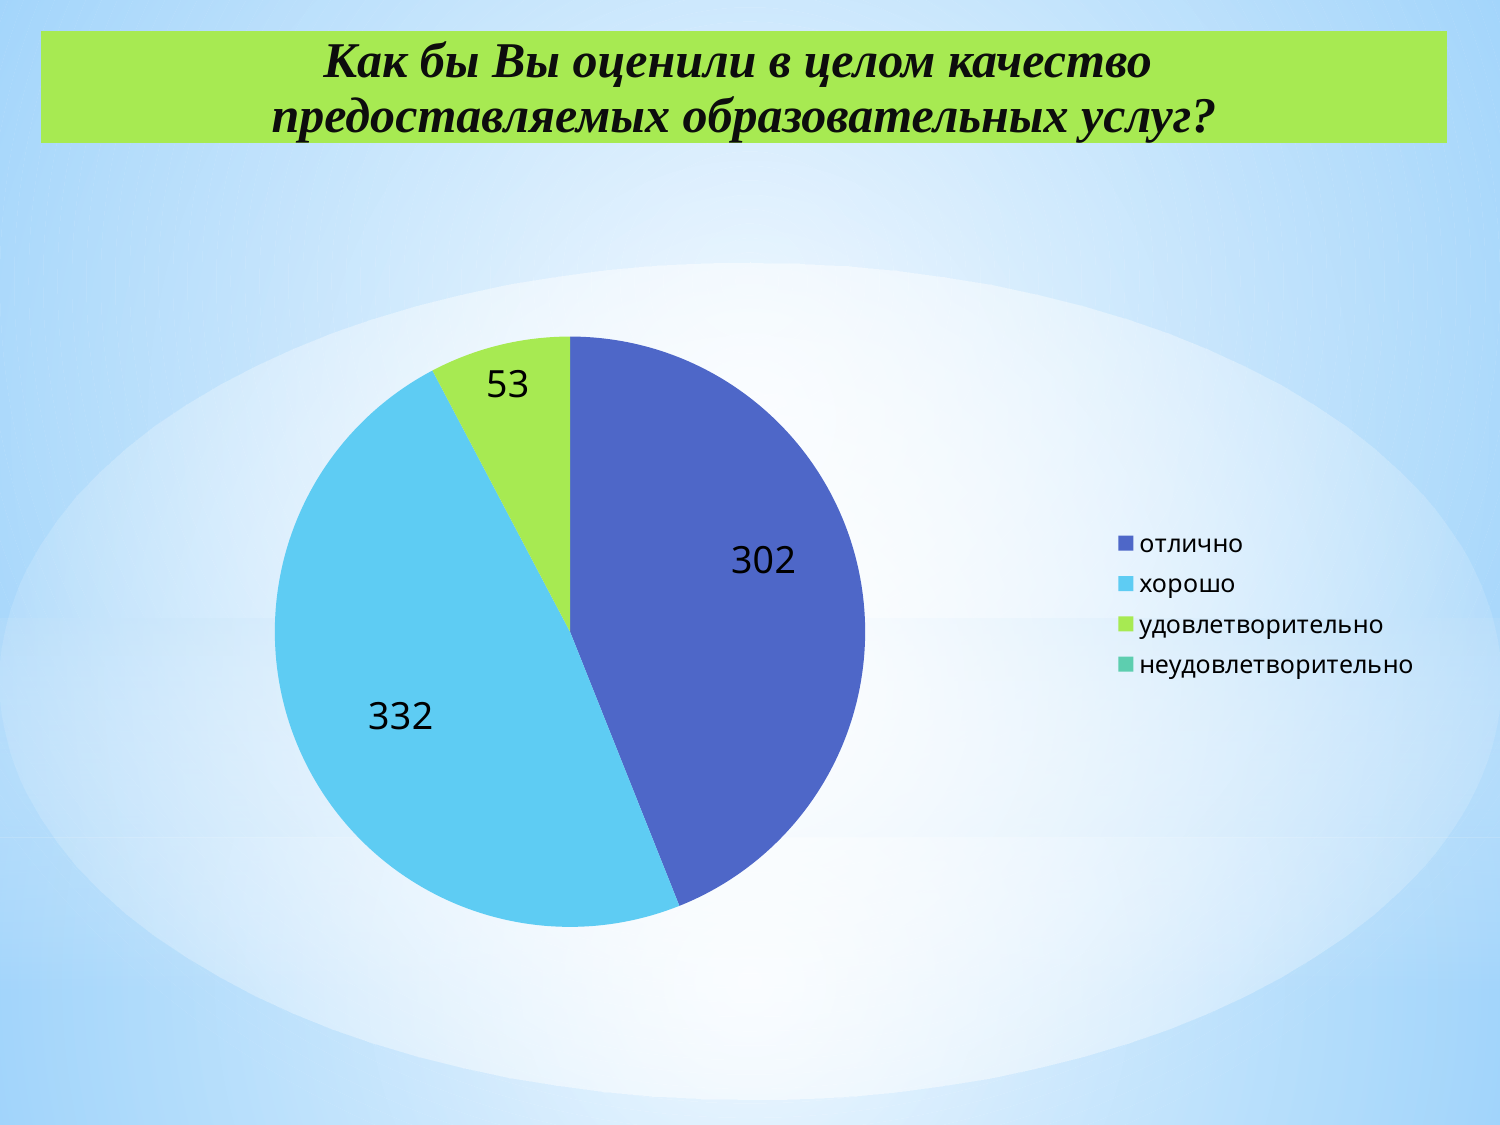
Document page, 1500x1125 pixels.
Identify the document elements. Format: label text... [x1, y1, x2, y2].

chart [41, 266, 1436, 941]
table_header Как бы Вы оценили в целом качество предоставляемых образовательных услуг? [41, 31, 1447, 143]
